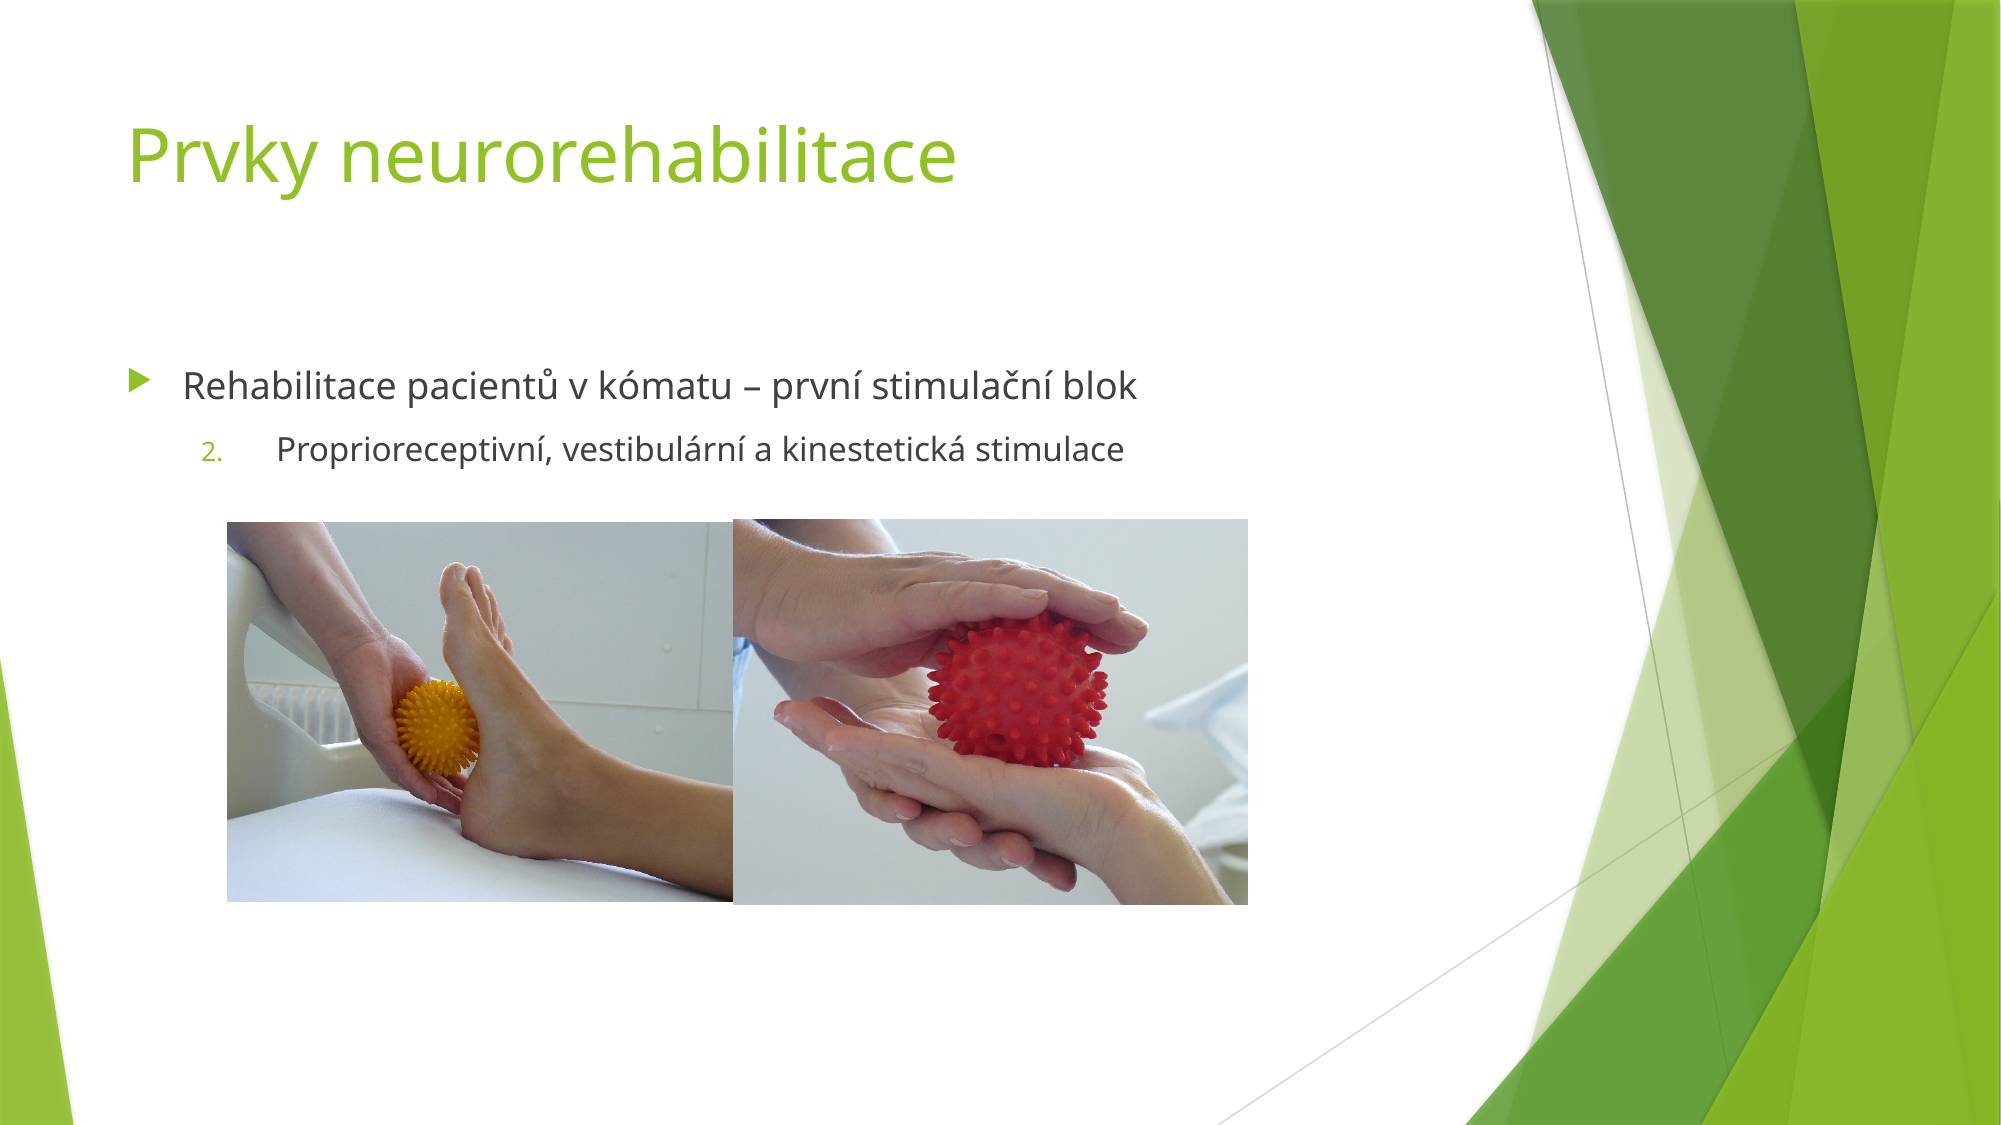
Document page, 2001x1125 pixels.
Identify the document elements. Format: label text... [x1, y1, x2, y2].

list Rehabilitace pacientů v kómatu – první stimulační blok Proprioreceptivní, vestibulární a kinestetická stimulace [111, 354, 1522, 992]
picture [227, 518, 1249, 906]
title Prvky neurorehabilitace [111, 99, 1522, 317]
